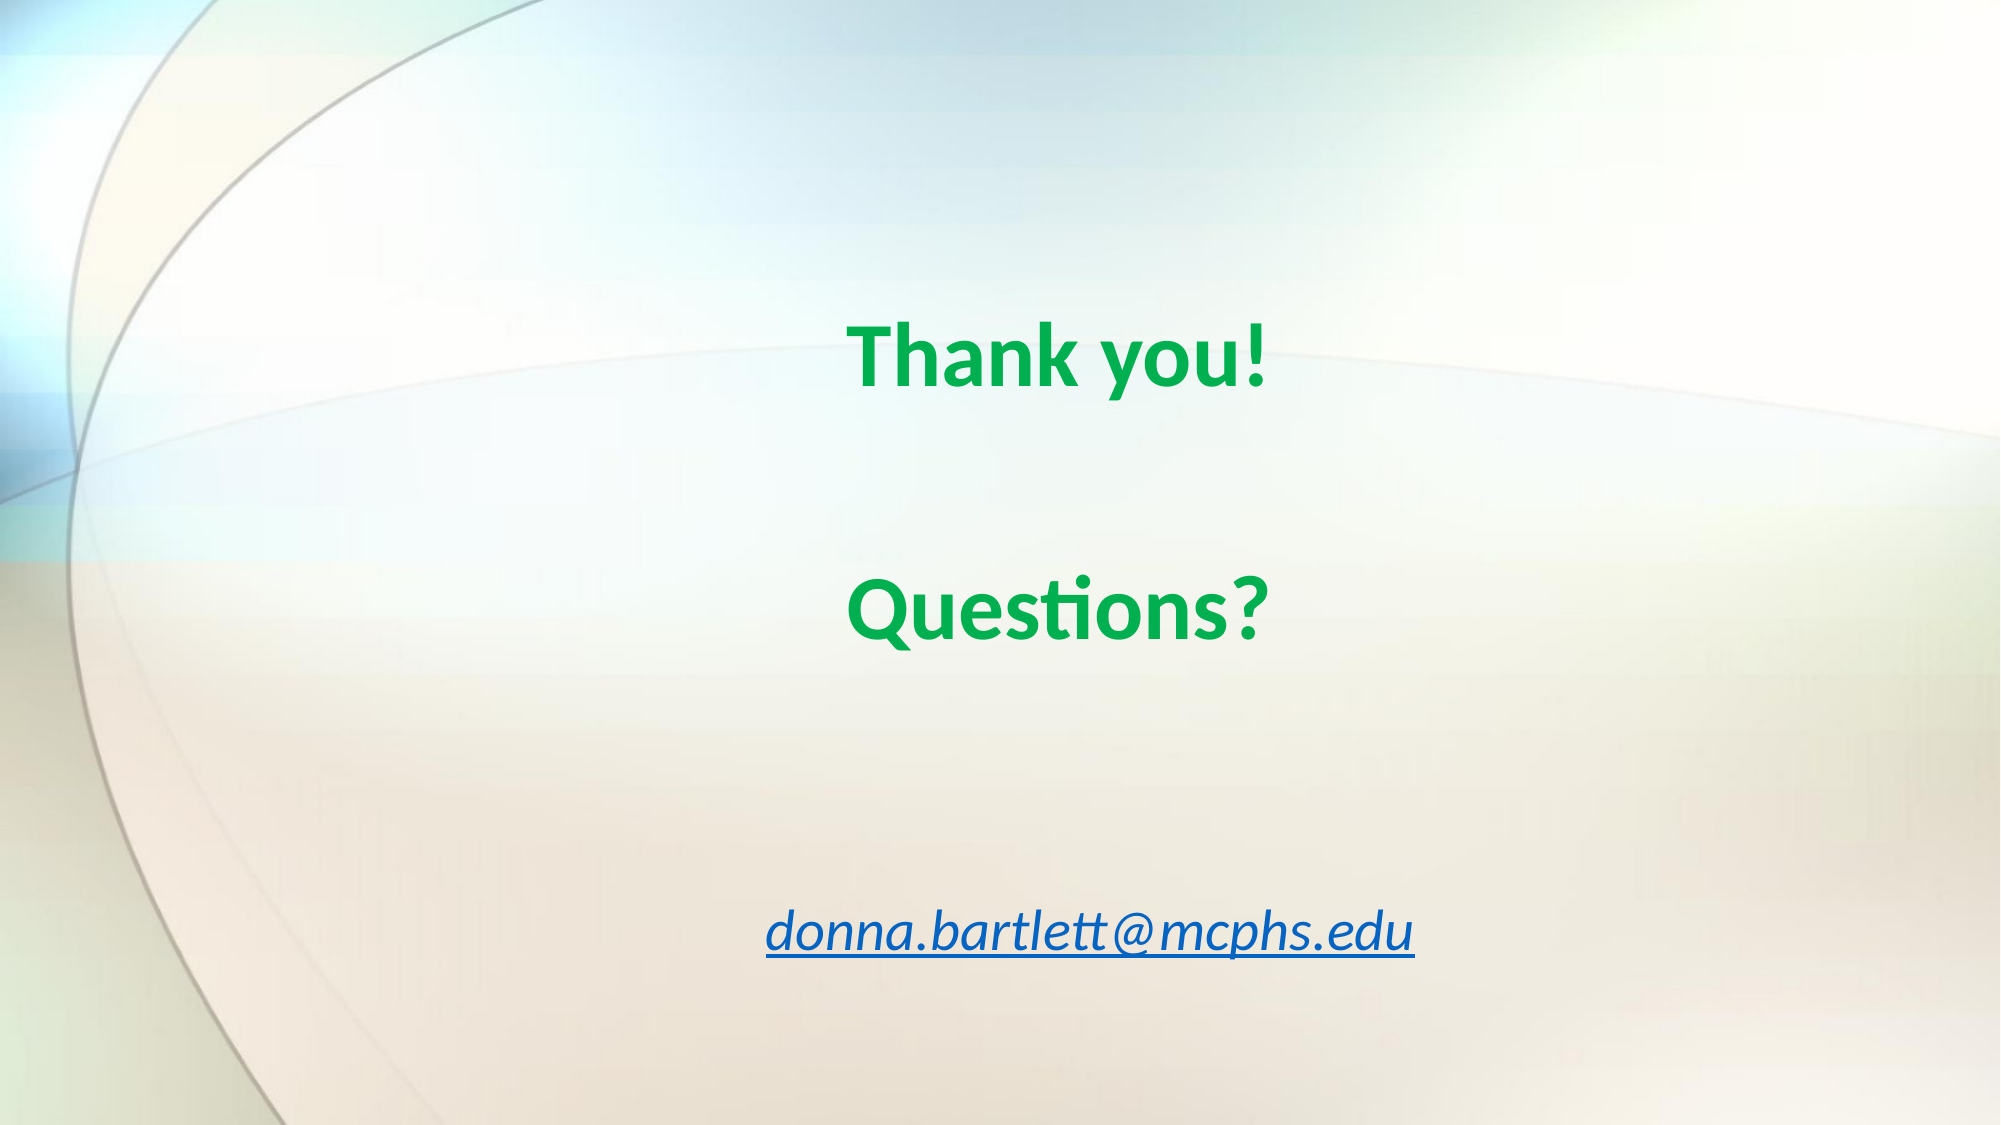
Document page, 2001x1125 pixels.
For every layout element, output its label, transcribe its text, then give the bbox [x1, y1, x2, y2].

picture [0, 0, 2001, 1125]
list Thank you! Questions? donna.bartlett@mcphs.edu [256, 299, 1863, 1014]
